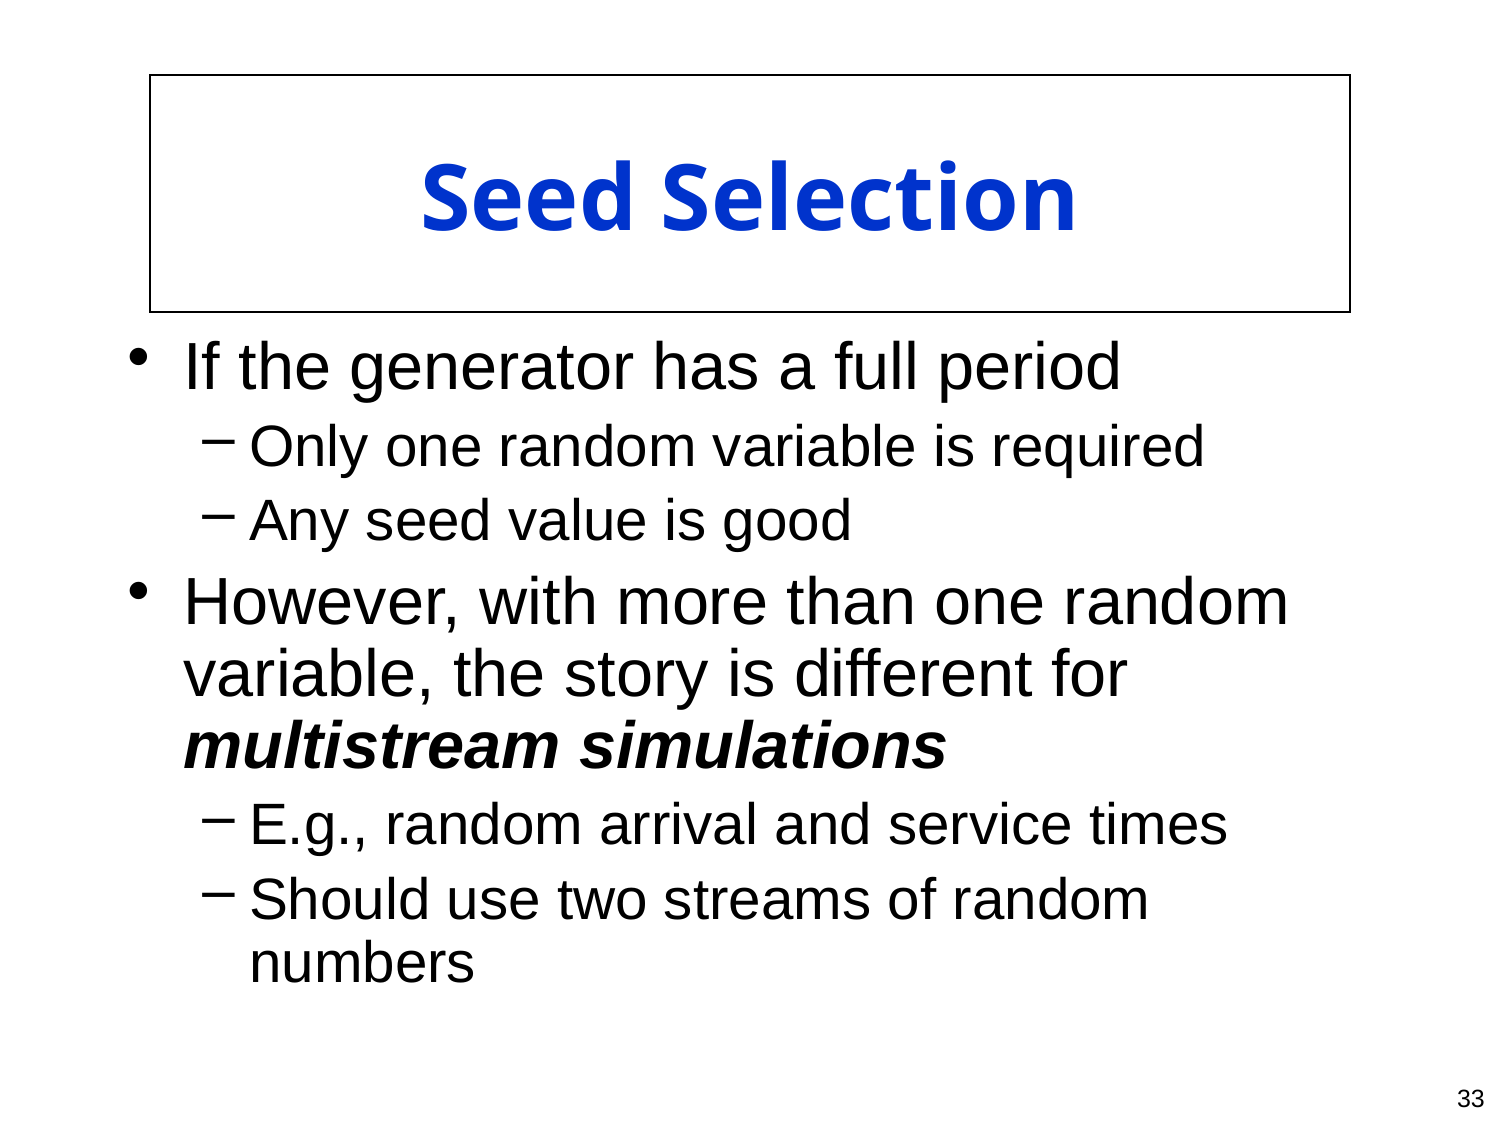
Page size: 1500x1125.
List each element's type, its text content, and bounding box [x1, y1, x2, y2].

slide_number 33 [1386, 1074, 1500, 1125]
list If the generator has a full period Only one random variable is required Any seed value is good However, with more than one random variable, the story is different for multistream simulations E.g., random arrival and service times Should use two streams of random numbers [111, 324, 1388, 1001]
title Seed Selection [149, 74, 1351, 313]
